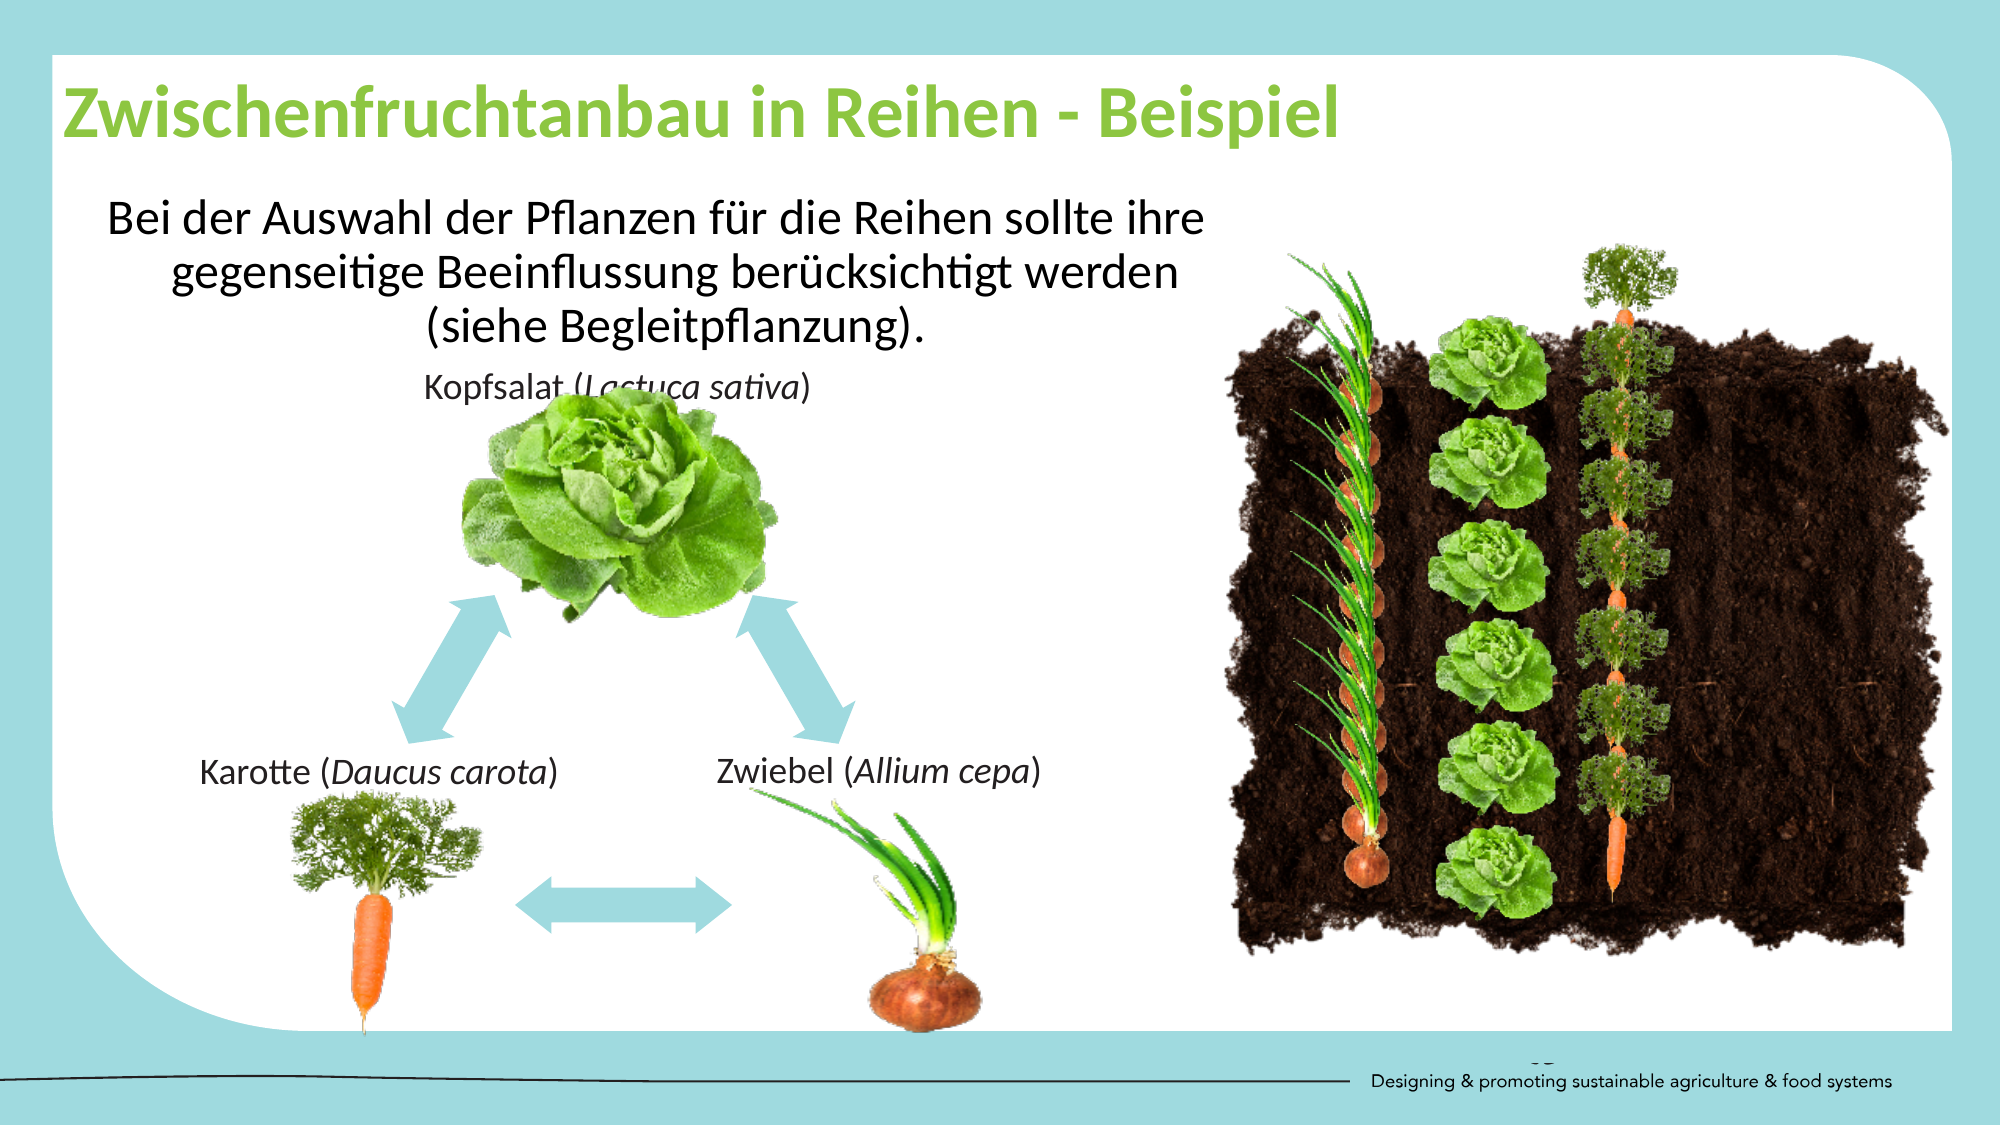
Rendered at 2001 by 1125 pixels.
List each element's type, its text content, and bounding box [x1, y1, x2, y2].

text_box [97, 369, 1146, 1043]
picture [1332, 1063, 1914, 1105]
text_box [1222, 241, 1951, 960]
list Bei der Auswahl der Pflanzen für die Reihen sollte ihre gegenseitige Beeinflussung berücksichtigt werden (siehe Begleitpflanzung). [75, 183, 1239, 816]
list Zwischenfruchtanbau in Reihen - Beispiel [48, 65, 1973, 198]
